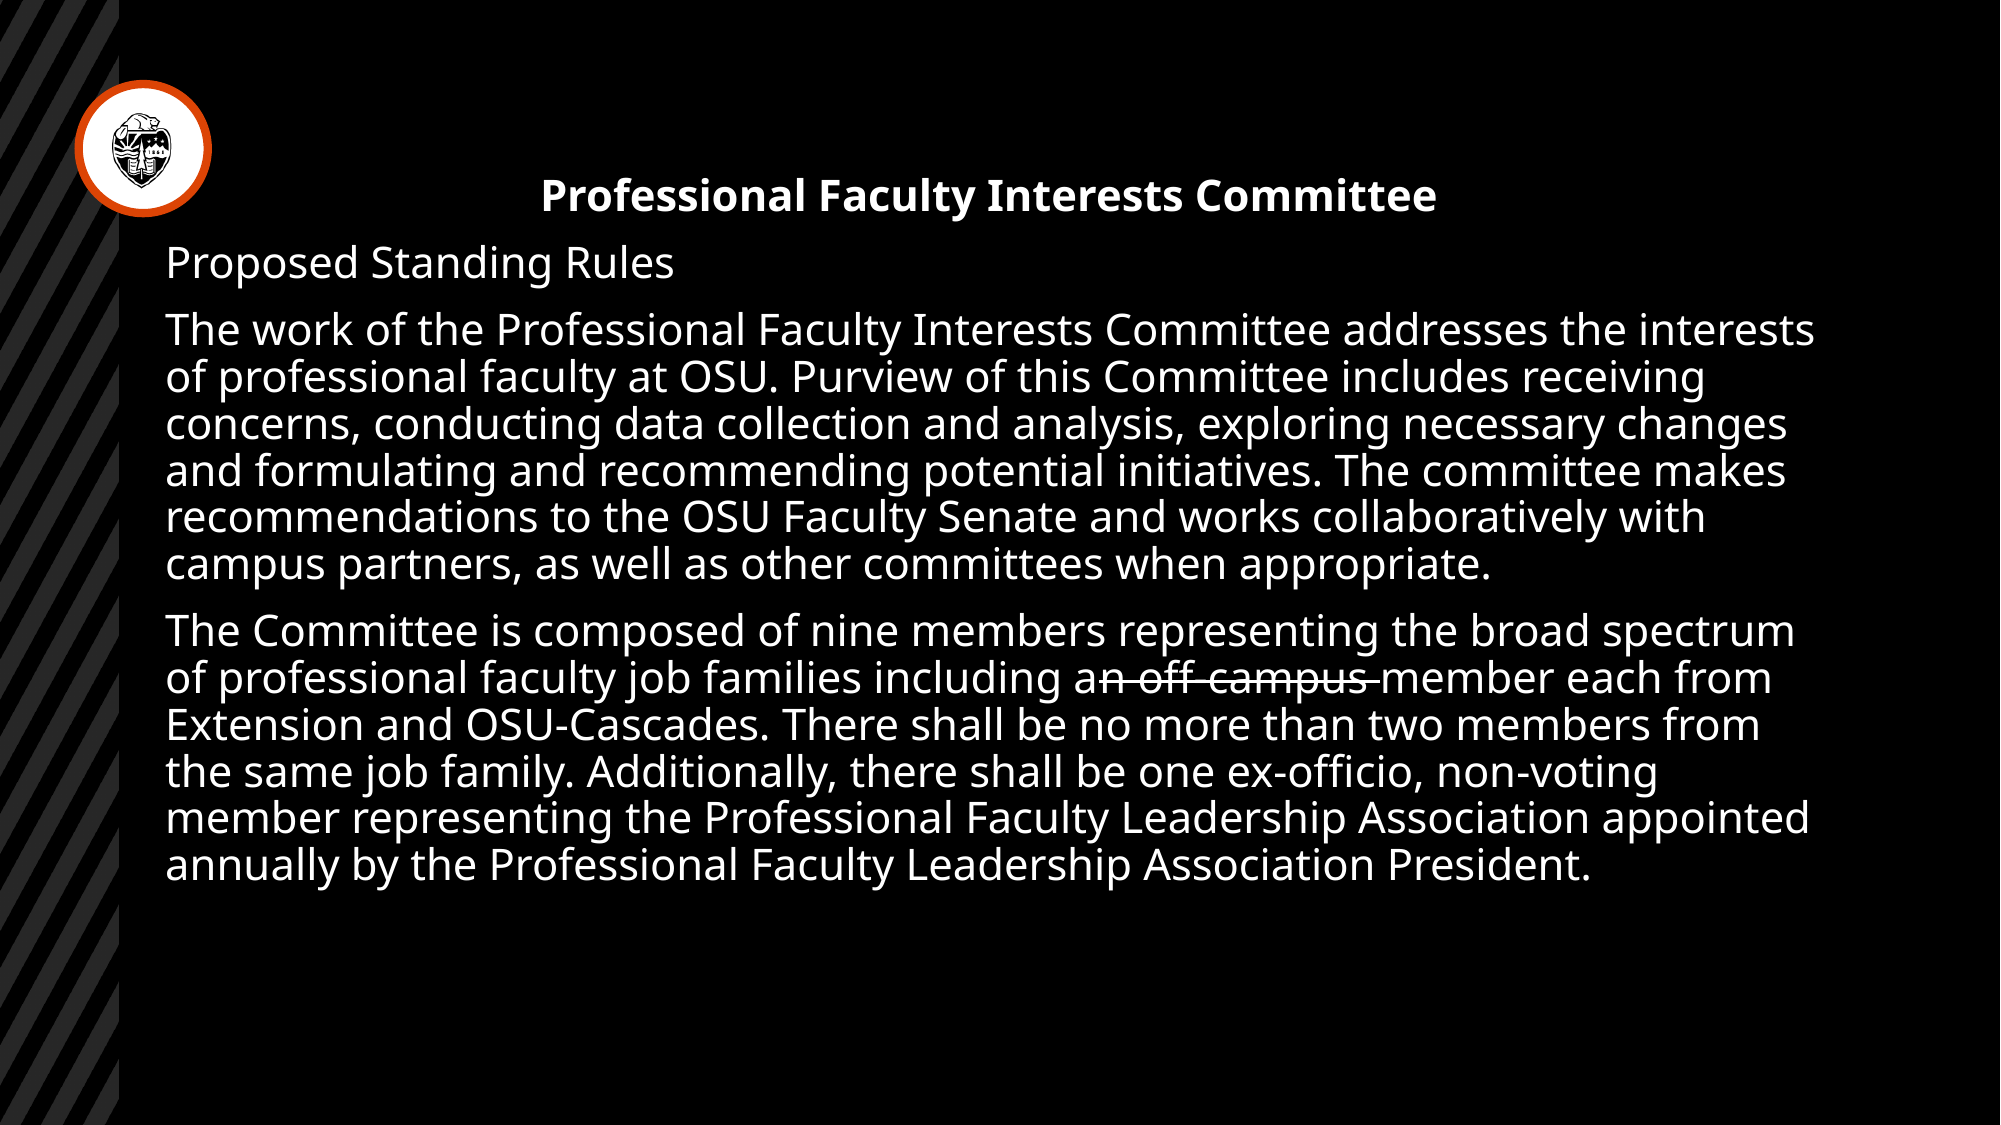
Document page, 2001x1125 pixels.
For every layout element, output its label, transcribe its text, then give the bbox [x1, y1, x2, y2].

list Professional Faculty Interests Committee Proposed Standing Rules The work of the Professional Faculty Interests Committee addresses the interests of professional faculty at OSU. Purview of this Committee includes receiving concerns, conducting data collection and analysis, exploring necessary changes and formulating and recommending potential initiatives. The committee makes recommendations to the OSU Faculty Senate and works collaboratively with campus partners, as well as other committees when appropriate. The Committee is composed of nine members representing the broad spectrum of professional faculty job families including an off-campus member each from Extension and OSU-Cascades. There shall be no more than two members from the same job family. Additionally, there shall be one ex-officio, non-voting member representing the Professional Faculty Leadership Association appointed annually by the Professional Faculty Leadership Association President. [150, 166, 1840, 956]
picture [100, 107, 184, 191]
picture [0, 0, 119, 1125]
